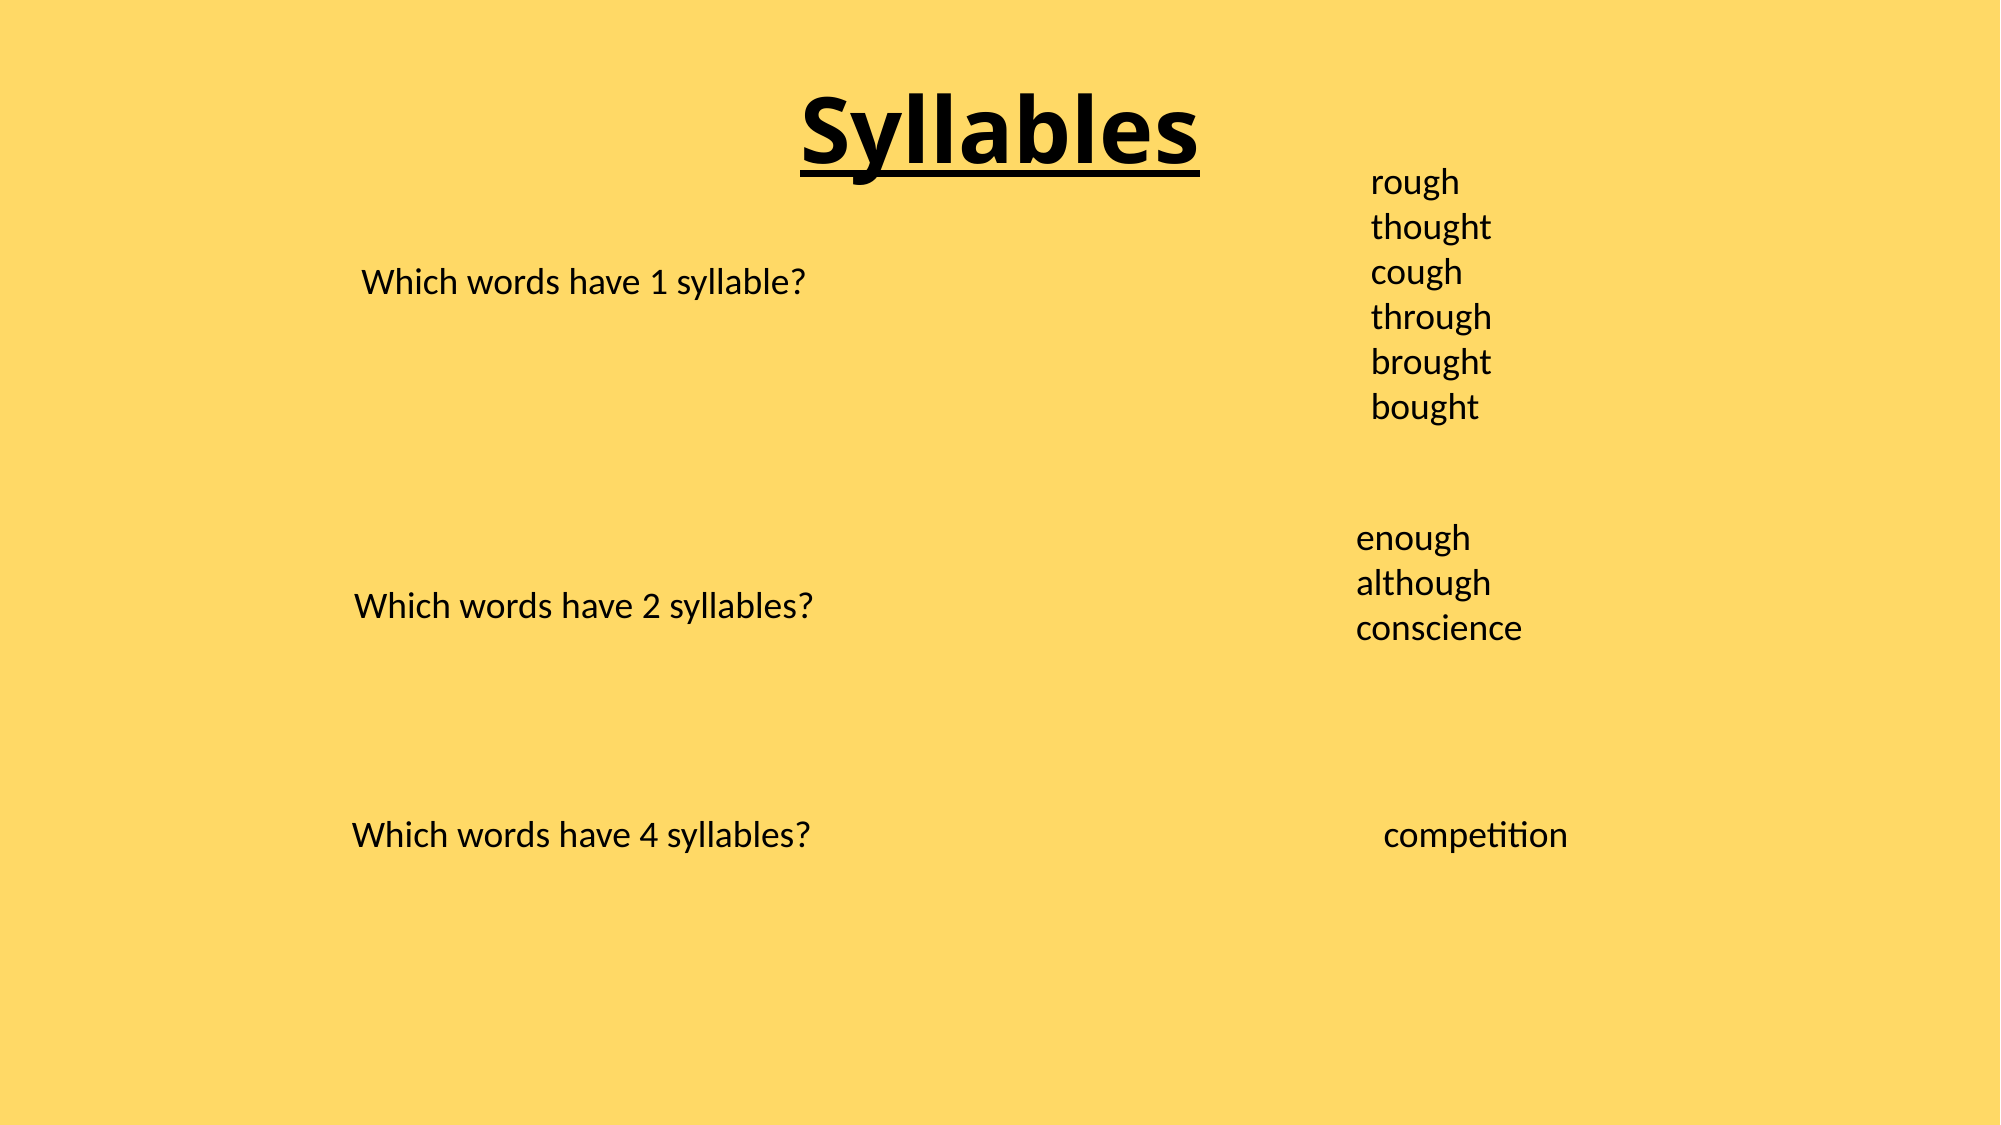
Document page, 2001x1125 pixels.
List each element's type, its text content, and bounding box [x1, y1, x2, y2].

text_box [336, 149, 1512, 483]
title Syllables [137, 24, 1863, 243]
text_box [336, 505, 1540, 658]
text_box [334, 802, 1585, 909]
